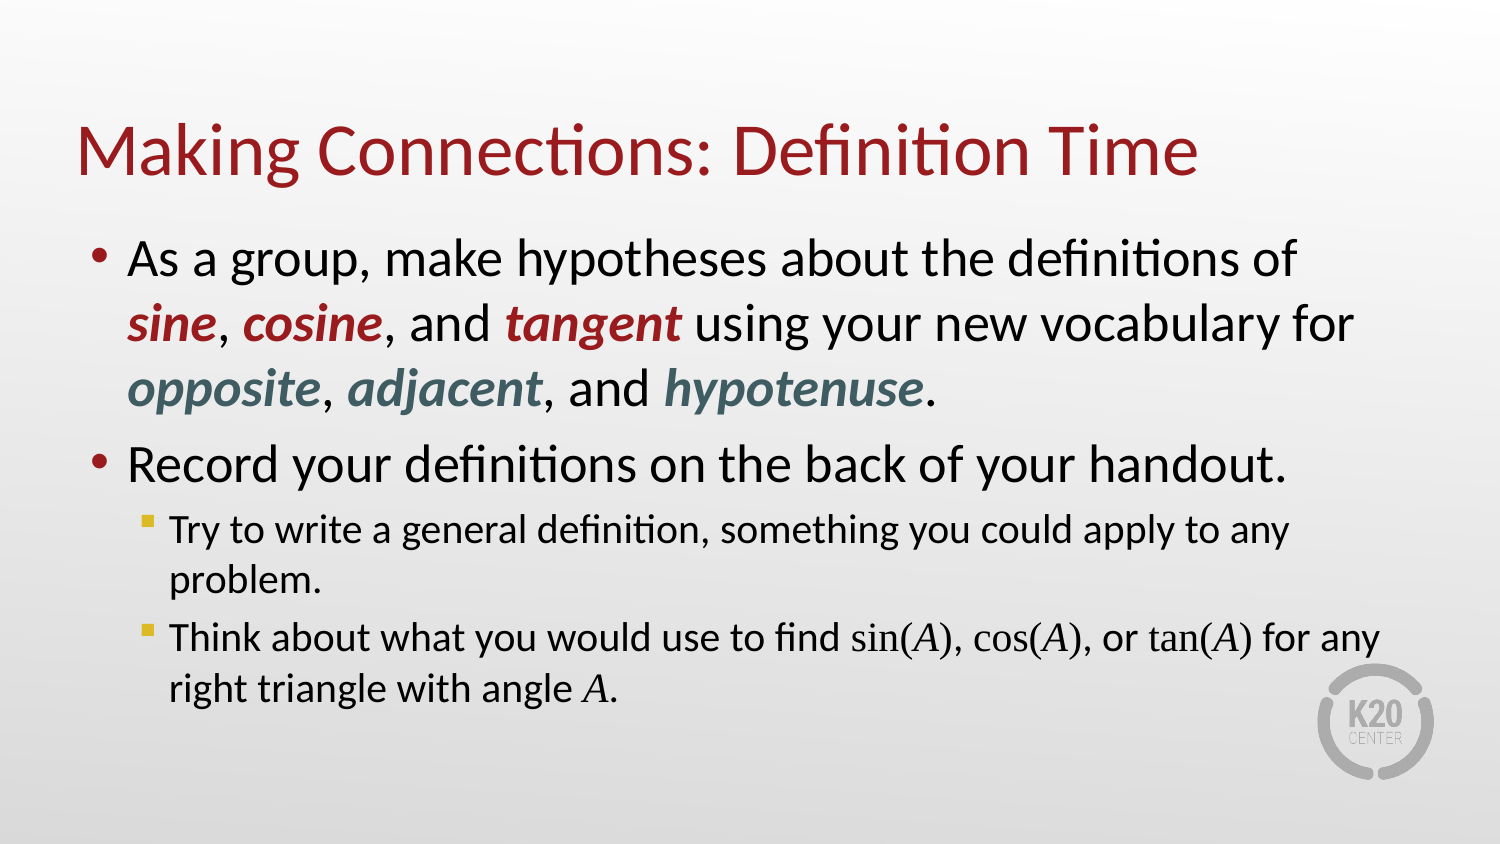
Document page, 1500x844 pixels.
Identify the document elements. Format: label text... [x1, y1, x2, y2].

title Making Connections: Definition Time [75, 50, 1425, 191]
list As a group, make hypotheses about the definitions of sine, cosine, and tangent using your new vocabulary for opposite, adjacent, and hypotenuse. Record your definitions on the back of your handout. Try to write a general definition, something you could apply to any problem. Think about what you would use to find sin(A), cos(A), or tan(A) for any right triangle with angle A. [75, 214, 1425, 779]
